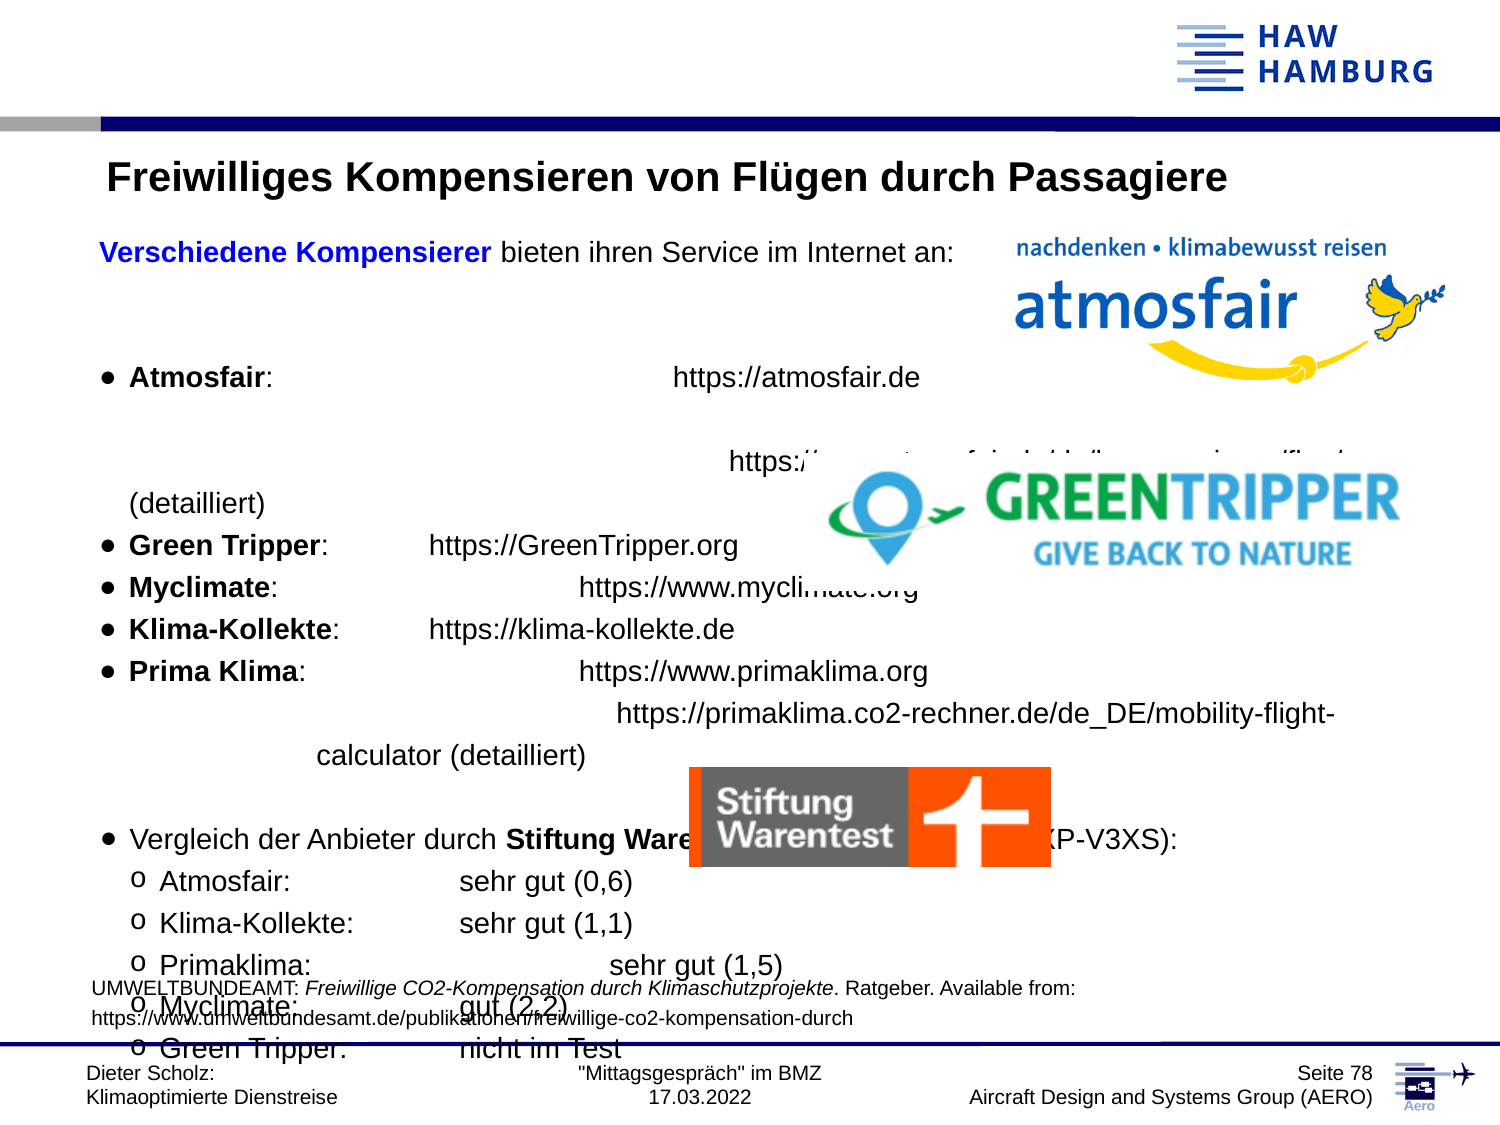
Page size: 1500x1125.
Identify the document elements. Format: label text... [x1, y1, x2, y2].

picture [1155, 3, 1452, 113]
picture [1014, 237, 1465, 384]
picture [689, 767, 1051, 867]
picture [804, 453, 1425, 592]
text_box Freiwilliges Kompensieren von Flügen durch Passagiere [91, 142, 1244, 207]
text_box UMWELTBUNDEAMT: Freiwillige CO2-Kompensation durch Klimaschutzprojekte. Ratgeber. Available from: https://www.umweltbundesamt.de/publikationen/freiwillige-co2-kompensation-durch [76, 961, 1352, 1037]
text_box Verschiedene Kompensierer bieten ihren Service im Internet an: Atmosfair: https://atmosfair.de https://www.atmosfair.de/de/kompensieren/flug/ (detailliert) Green Tripper: https://GreenTripper.org Myclimate: https://www.myclimate.org Klima-Kollekte: https://klima-kollekte.de Prima Klima: https://www.primaklima.org https://primaklima.co2-rechner.de/de_DE/mobility-flight-calculator (detailliert) Vergleich der Anbieter durch Stiftung Warentest (https://perma.cc/C3XP-V3XS): Atmosfair: sehr gut (0,6) Klima-Kollekte: sehr gut (1,1) Primaklima: sehr gut (1,5) Myclimate: gut (2,2) Green Tripper: nicht im Test [84, 218, 1438, 1072]
picture [1393, 1060, 1477, 1112]
